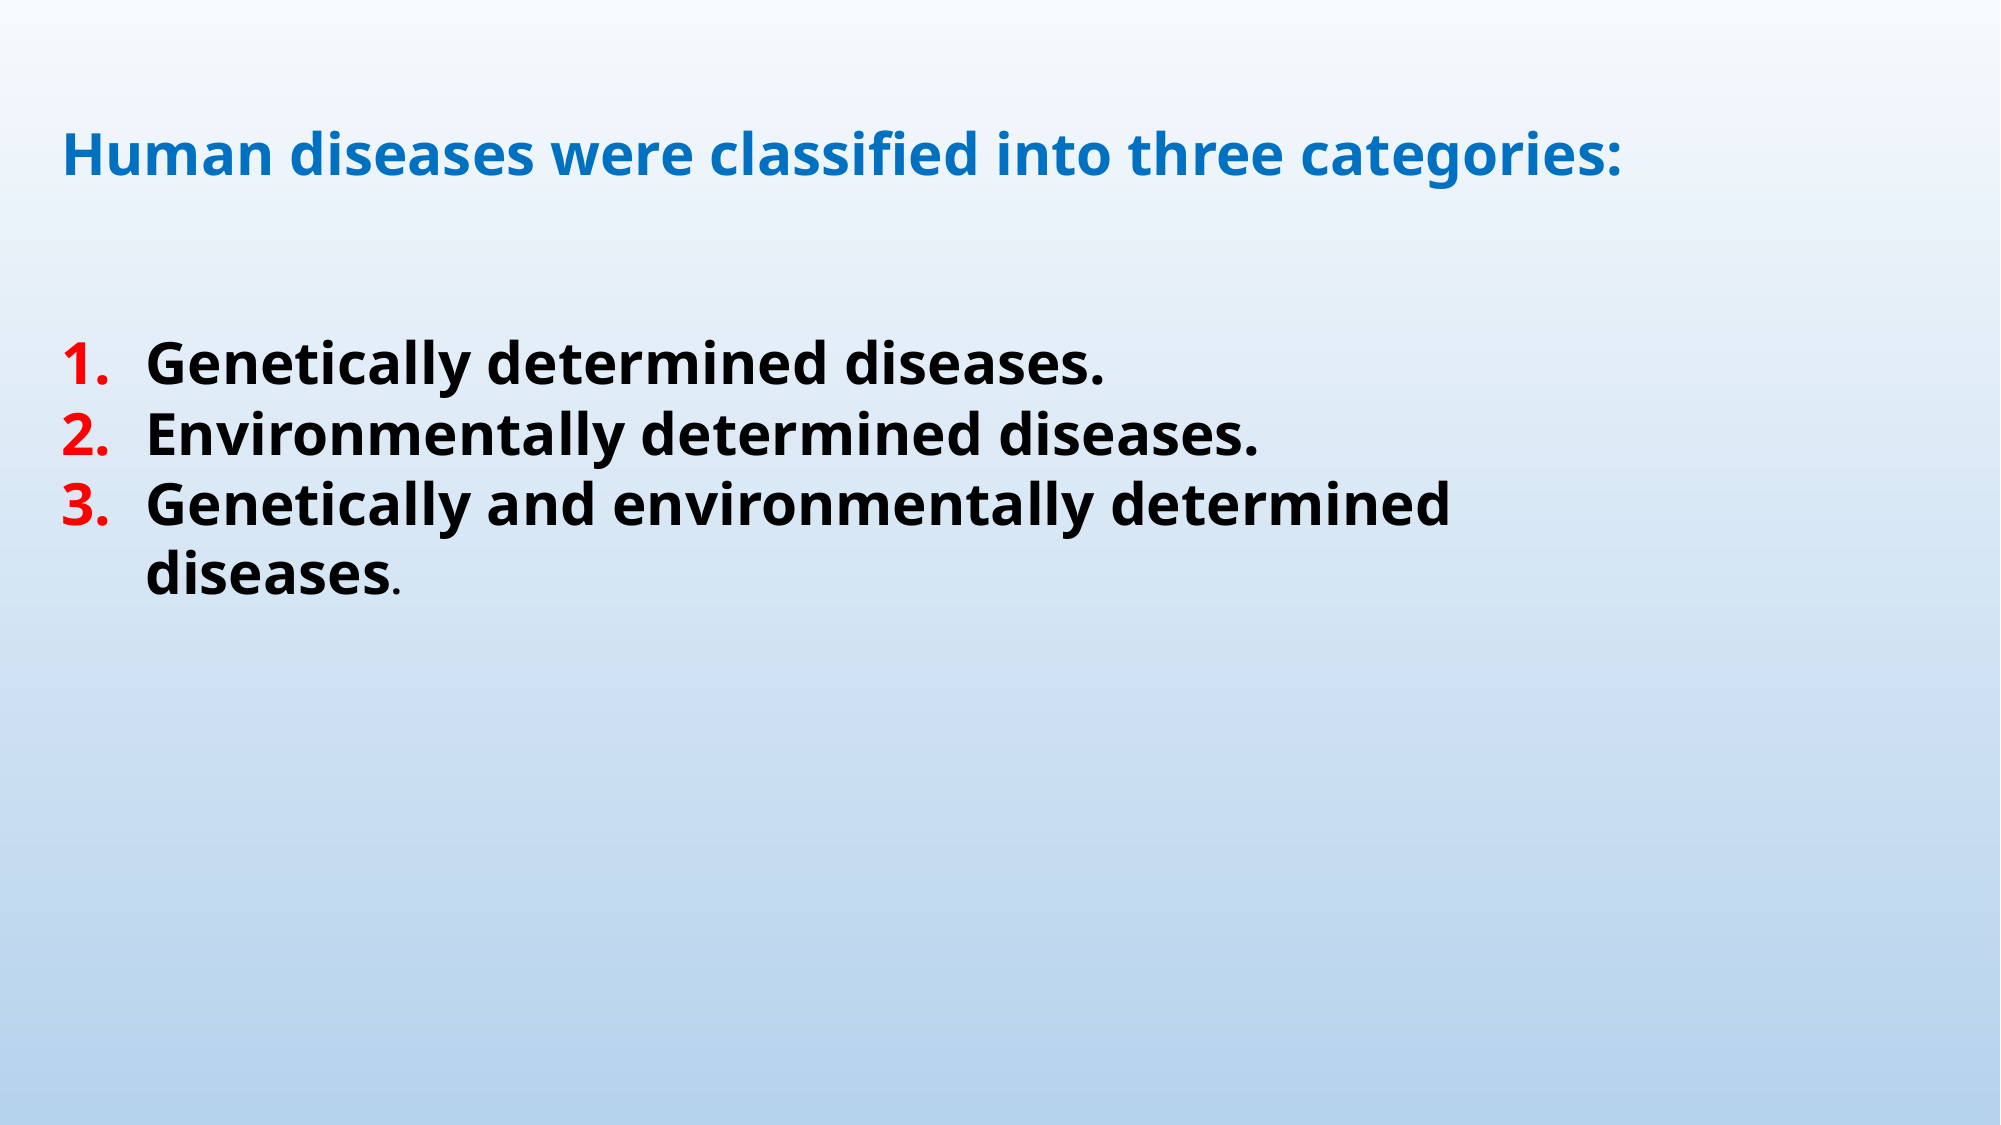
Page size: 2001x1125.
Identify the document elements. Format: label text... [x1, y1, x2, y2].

list Human diseases were classified into three categories: Genetically determined diseases. Environmentally determined diseases. Genetically and environmentally determined diseases. [46, 39, 1681, 577]
